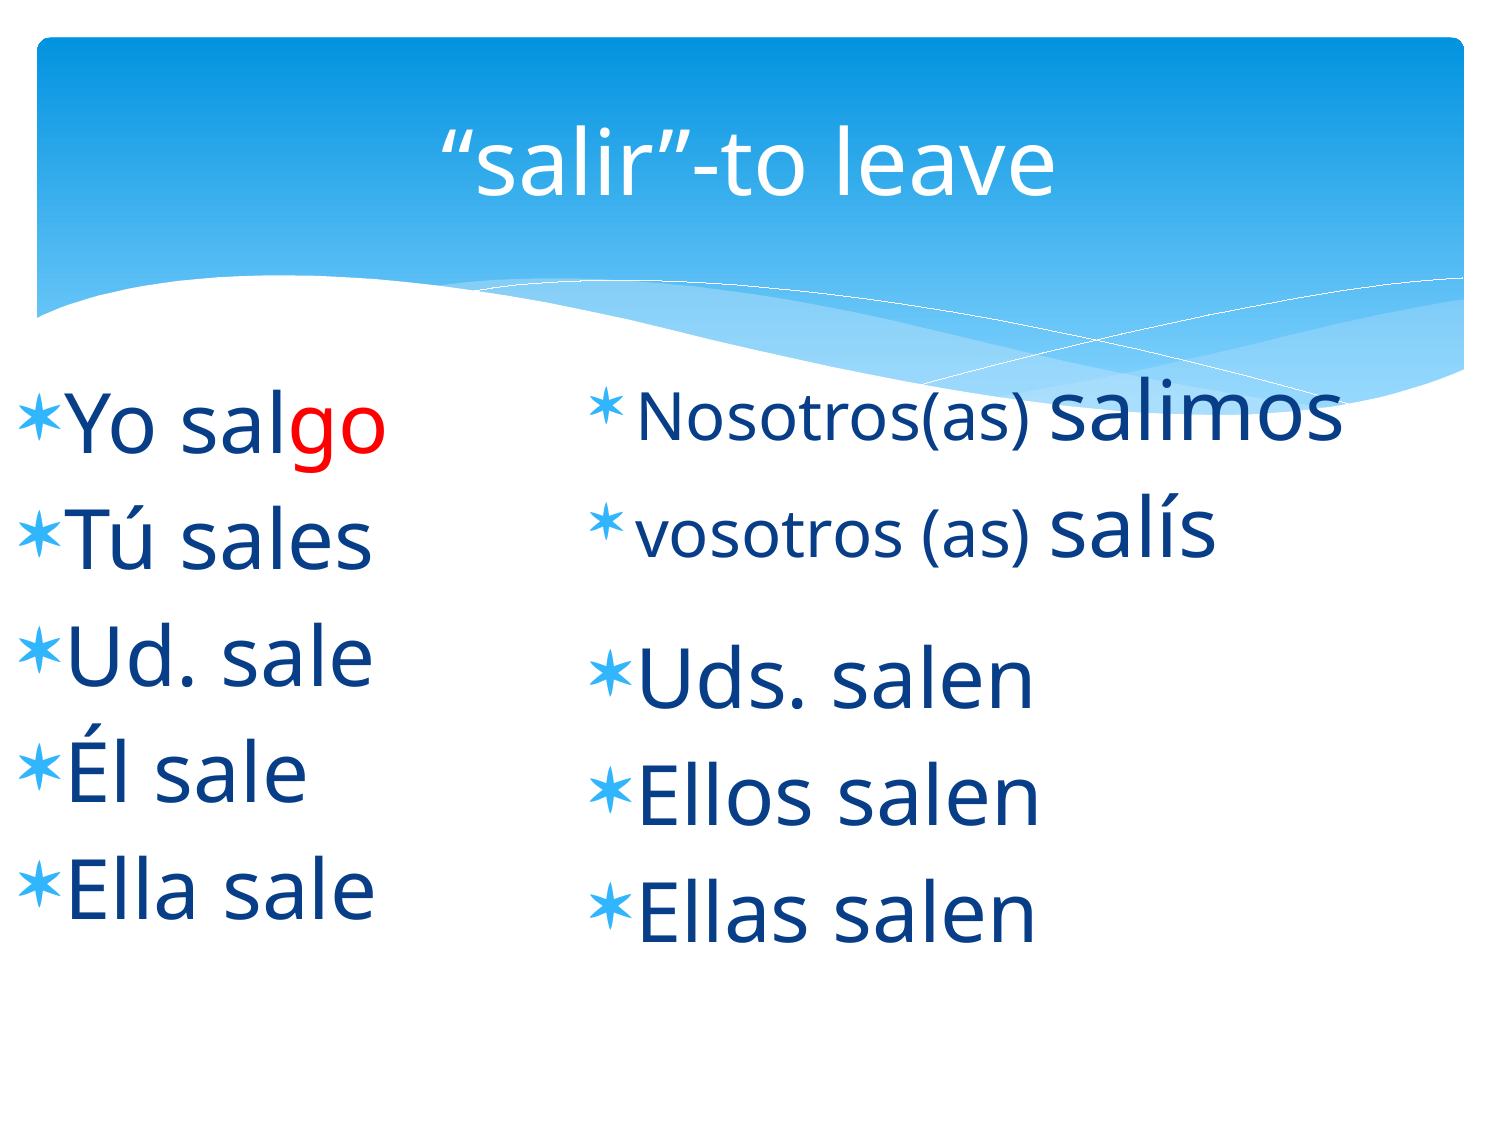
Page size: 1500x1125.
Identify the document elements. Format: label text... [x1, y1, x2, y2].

list Nosotros(as) salimos vosotros (as) salís Uds. salen Ellos salen Ellas salen [575, 350, 1389, 1005]
title “salir”-to leave [75, 55, 1425, 261]
list Yo salgo Tú sales Ud. sale Él sale Ella sale [4, 362, 575, 1018]
